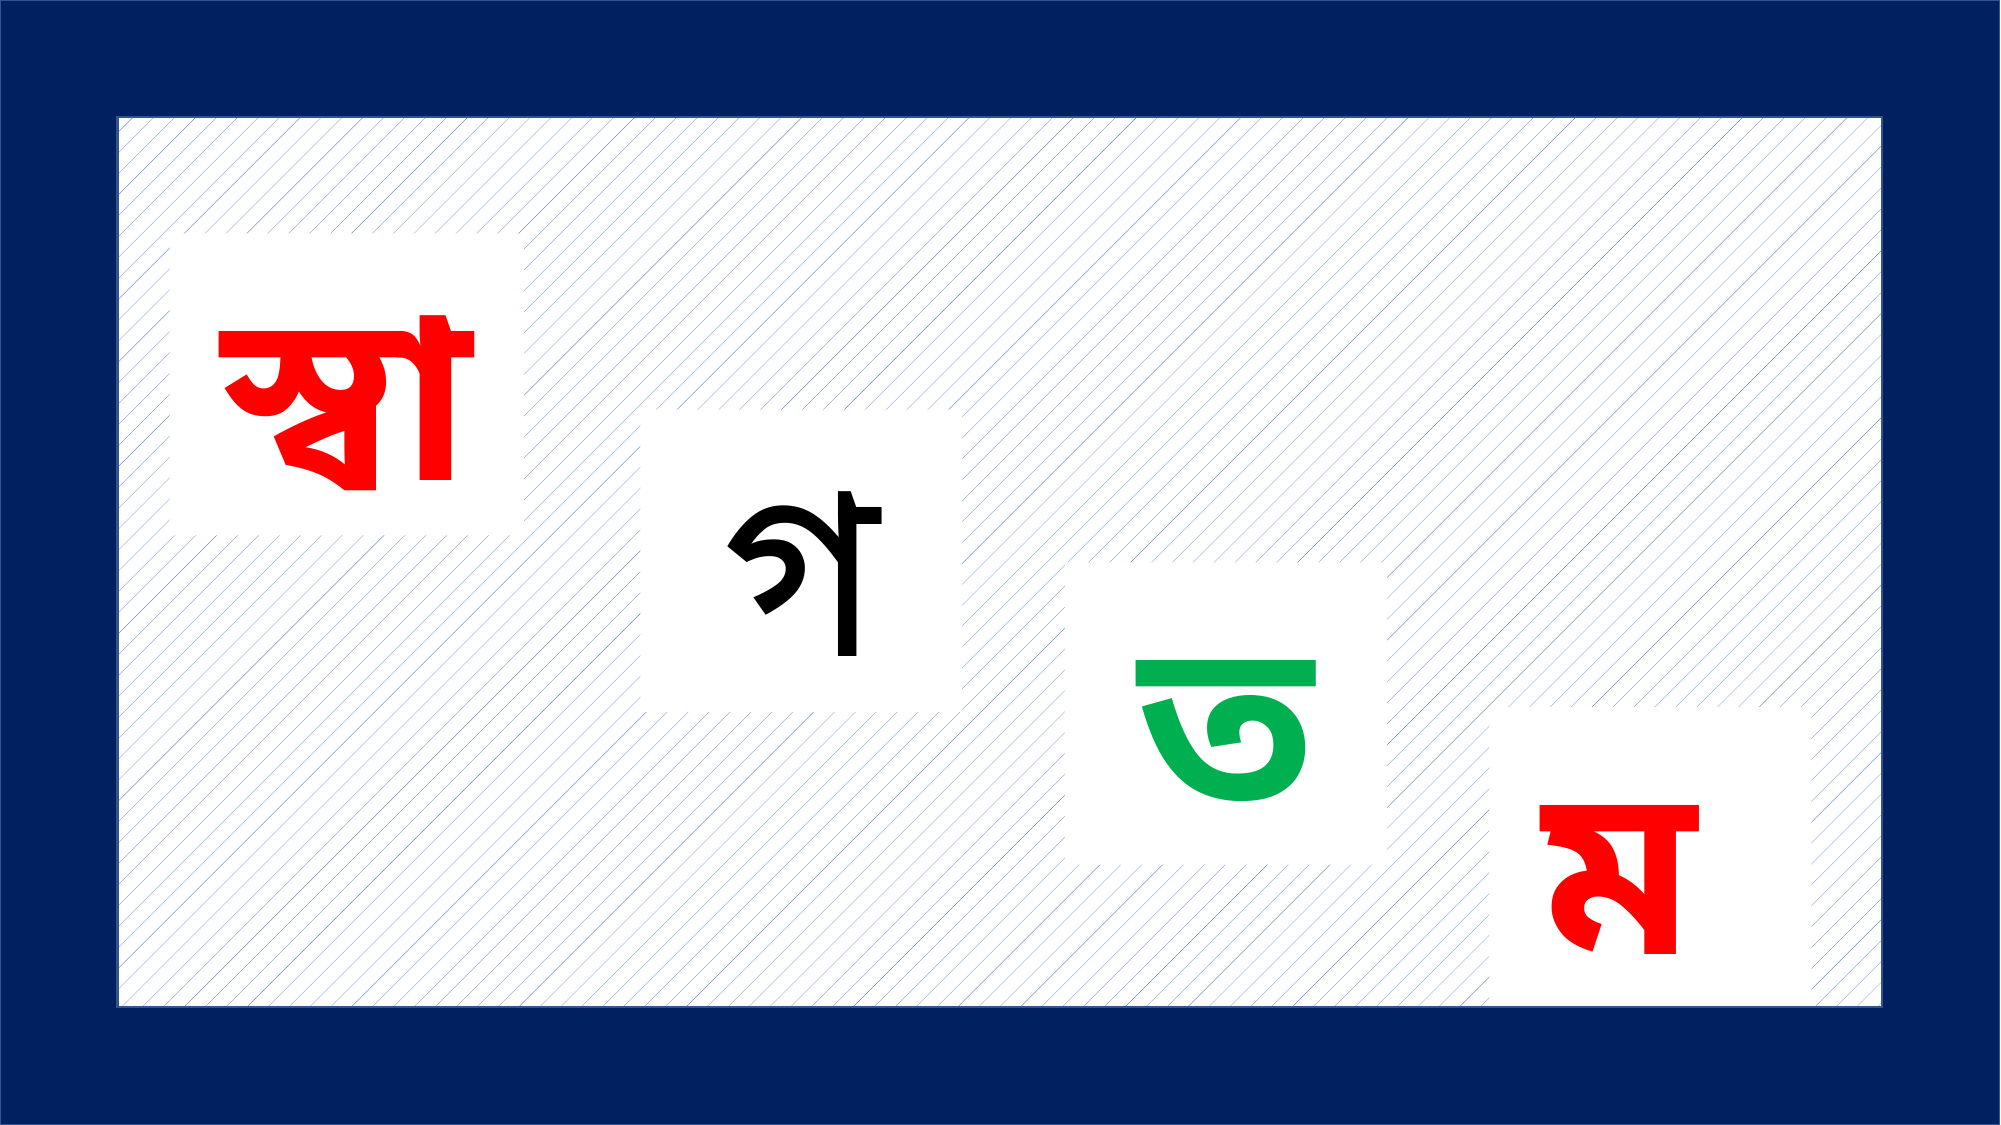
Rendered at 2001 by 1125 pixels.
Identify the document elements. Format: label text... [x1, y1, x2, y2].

text_box [0, 0, 2000, 1125]
text_box ত [1064, 562, 1387, 865]
text_box স্বা [169, 233, 524, 536]
text_box ম [1489, 707, 1812, 1006]
text_box গ [640, 409, 963, 712]
